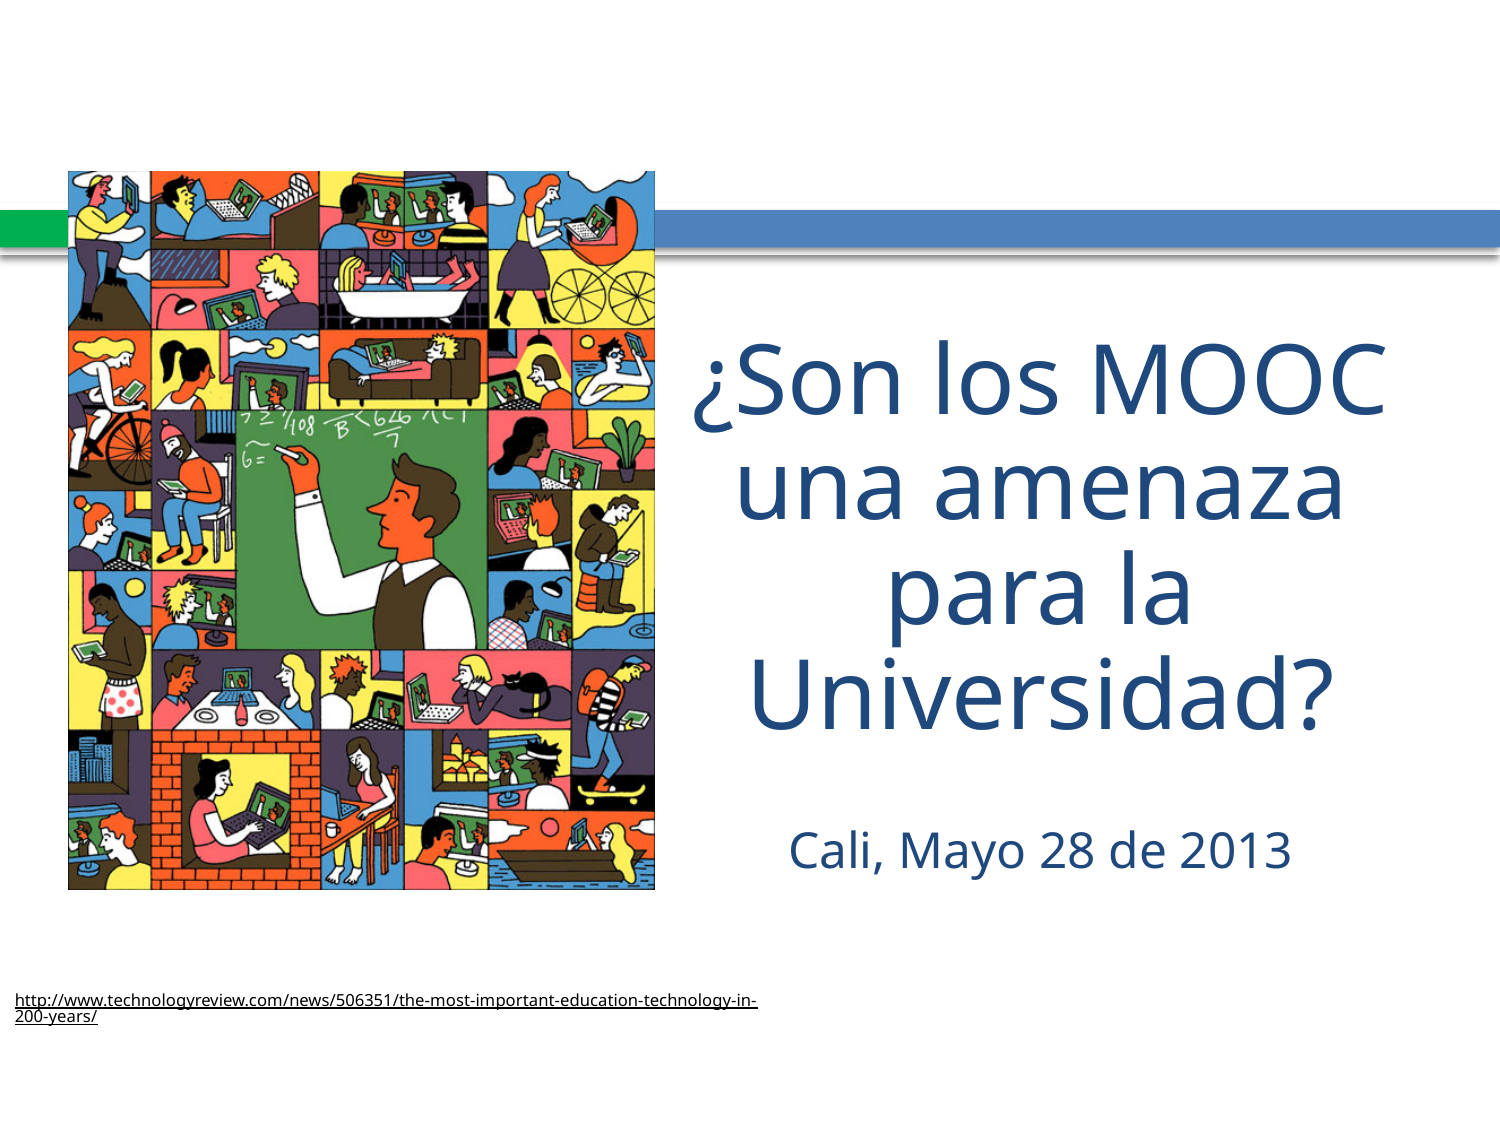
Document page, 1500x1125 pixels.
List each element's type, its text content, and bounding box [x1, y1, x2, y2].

title ¿Son los MOOC una amenaza para la Universidad? Cali, Mayo 28 de 2013 [659, 320, 1435, 891]
text_box http://www.technologyreview.com/news/506351/the-most-important-education-technology-in-200-years/ [0, 982, 777, 1040]
picture [67, 170, 656, 891]
